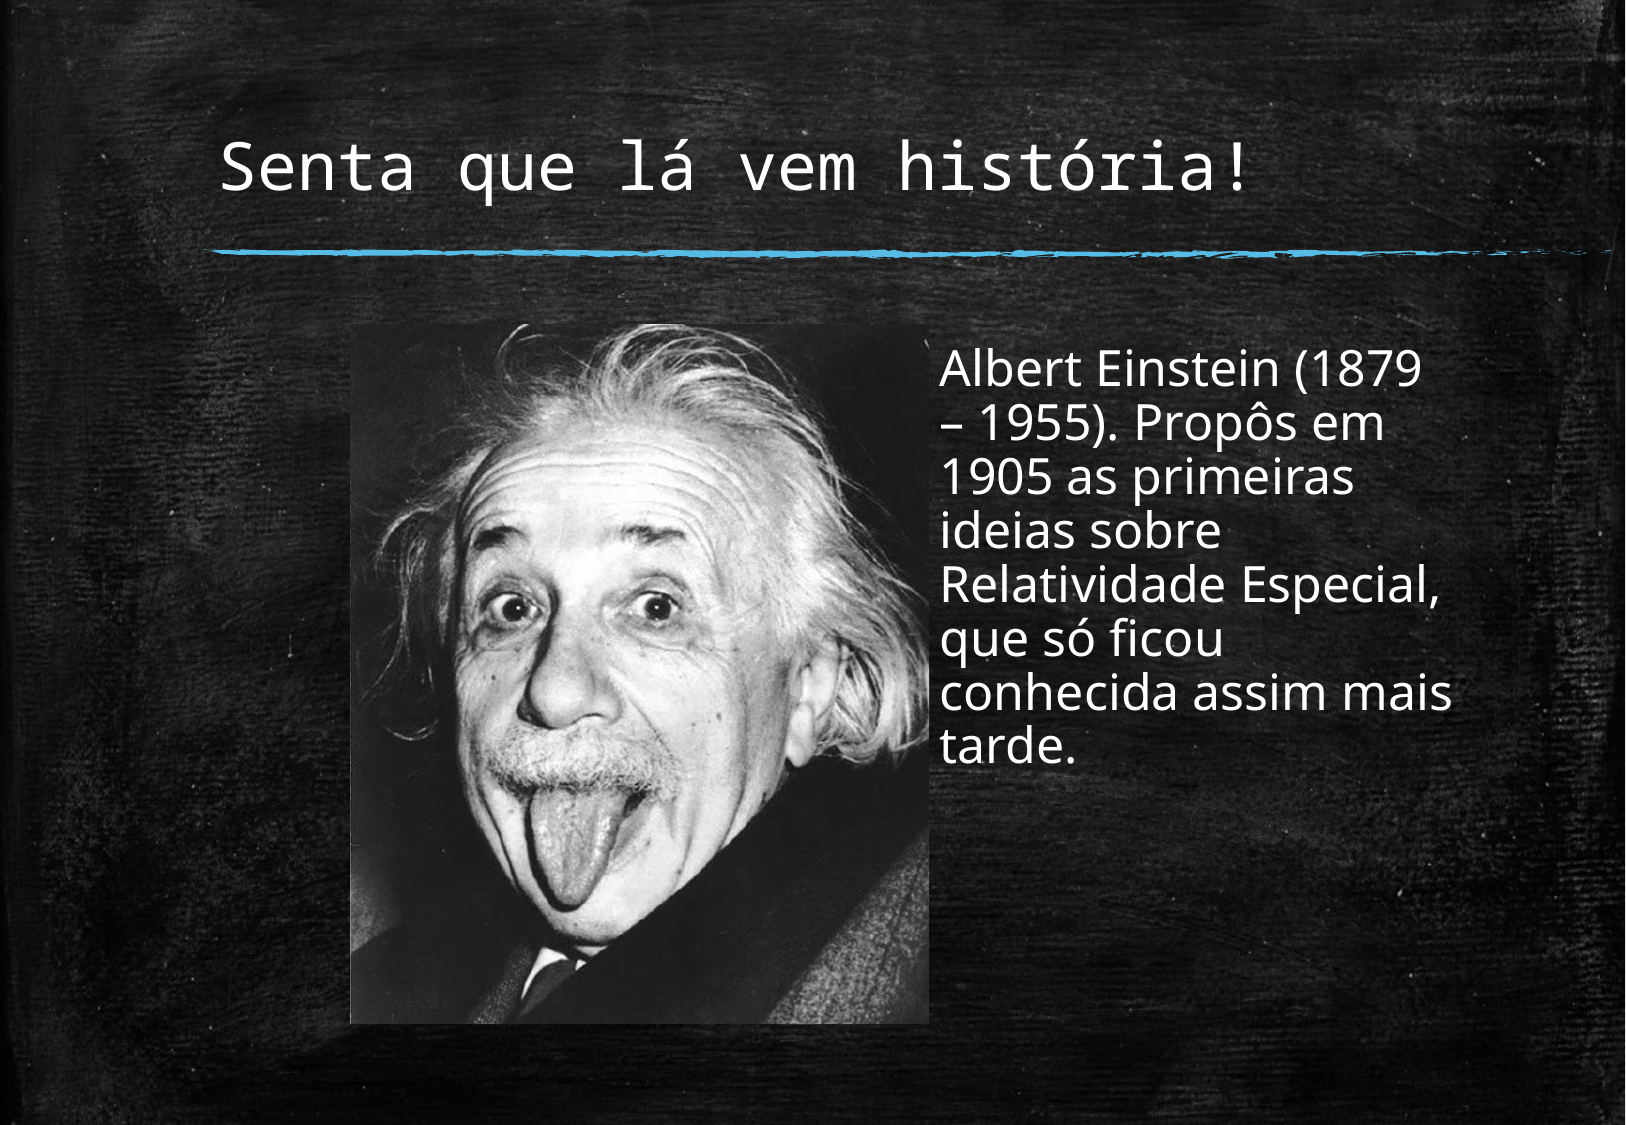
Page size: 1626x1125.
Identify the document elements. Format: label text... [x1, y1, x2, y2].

text_box Albert Einstein (1879 – 1955). Propôs em 1905 as primeiras ideias sobre Relatividade Especial, que só ficou conhecida assim mais tarde. [930, 335, 1475, 783]
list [349, 324, 930, 1025]
title Senta que lá vem história! [202, 45, 1422, 213]
